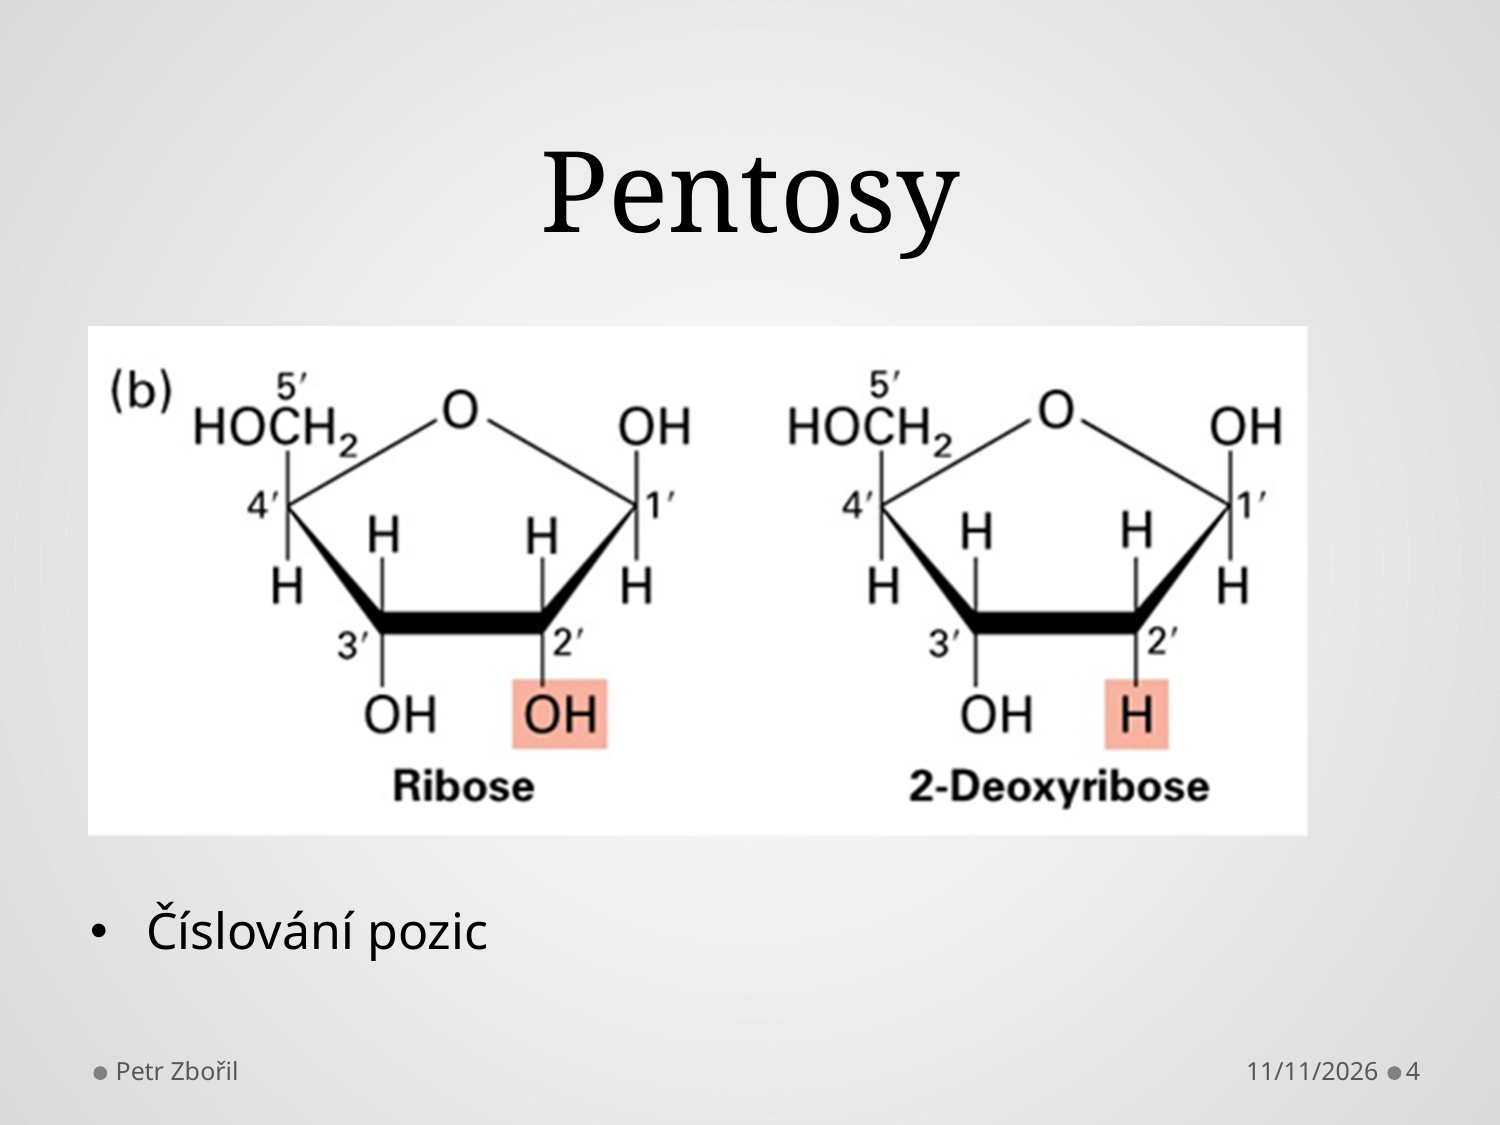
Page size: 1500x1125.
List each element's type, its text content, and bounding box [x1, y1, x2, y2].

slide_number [1043, 1042, 1386, 1103]
list Číslování pozic [75, 262, 1425, 1005]
title Pentosy [75, 0, 1425, 262]
slide_number 4 [1401, 1042, 1494, 1103]
footer Petr Zbořil [108, 1042, 576, 1103]
picture [88, 325, 1310, 838]
